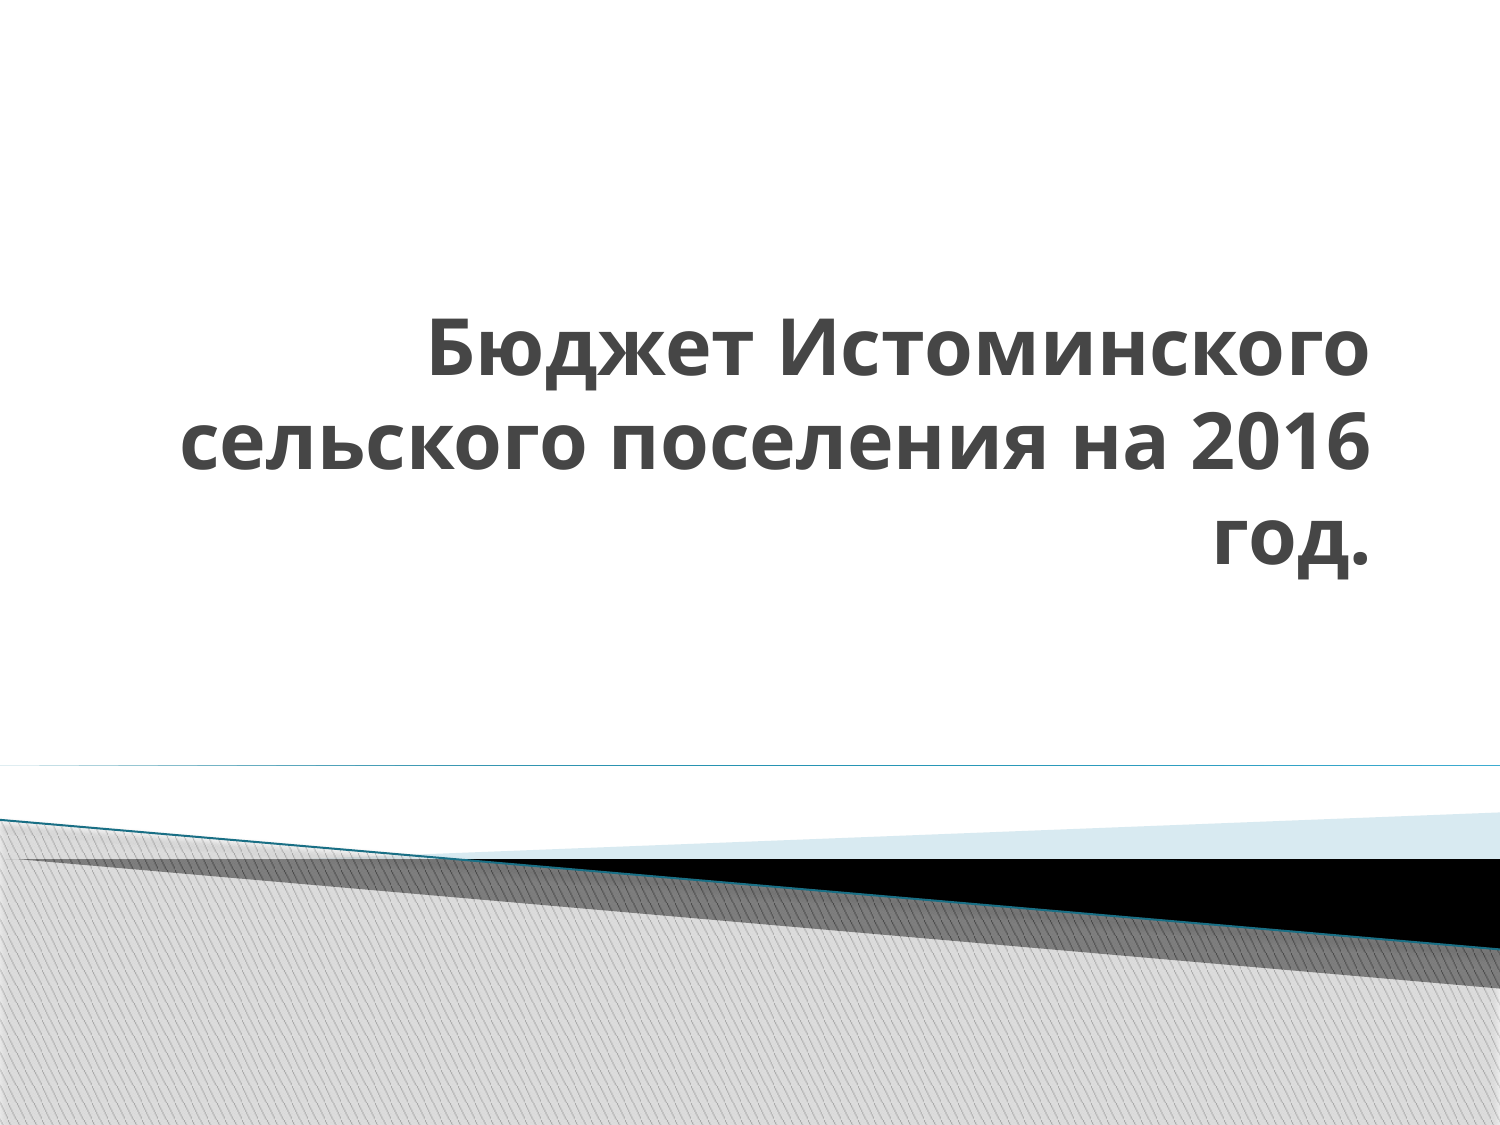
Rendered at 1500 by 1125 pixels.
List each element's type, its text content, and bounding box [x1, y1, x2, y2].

title Бюджет Истоминского сельского поселения на 2016 год. [112, 287, 1388, 588]
picture [5, 859, 1500, 989]
